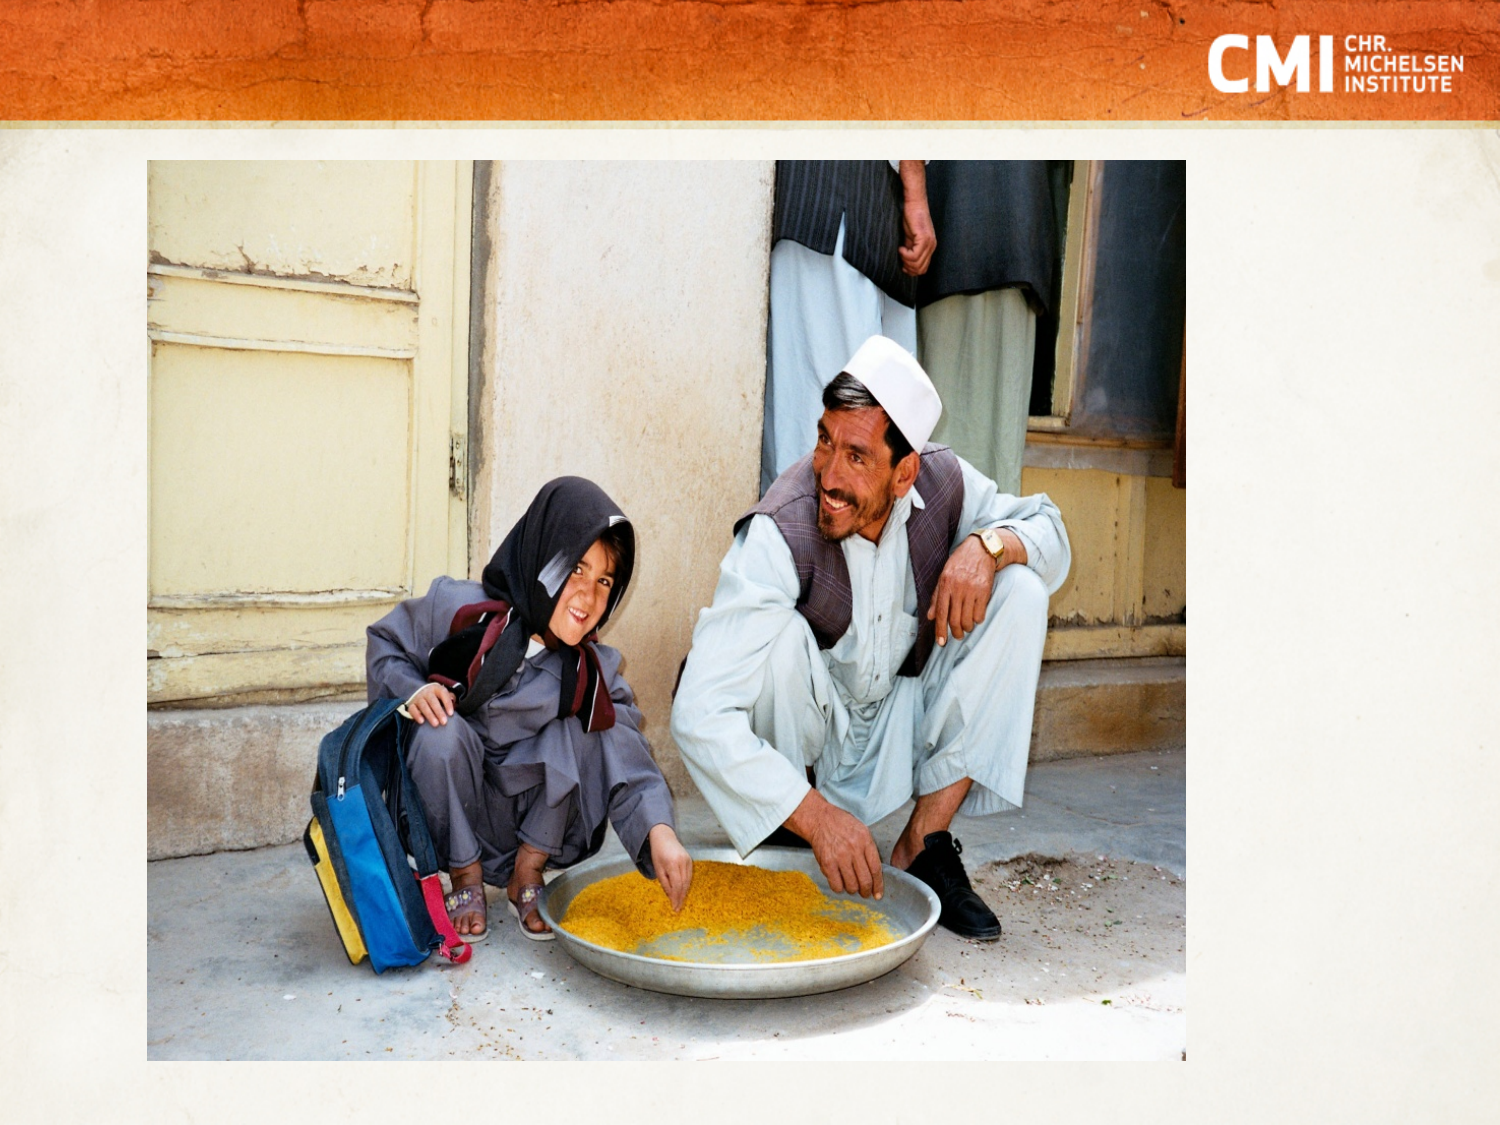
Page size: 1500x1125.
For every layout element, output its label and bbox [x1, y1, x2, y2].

list [147, 160, 1186, 1061]
picture [0, 0, 1500, 1125]
